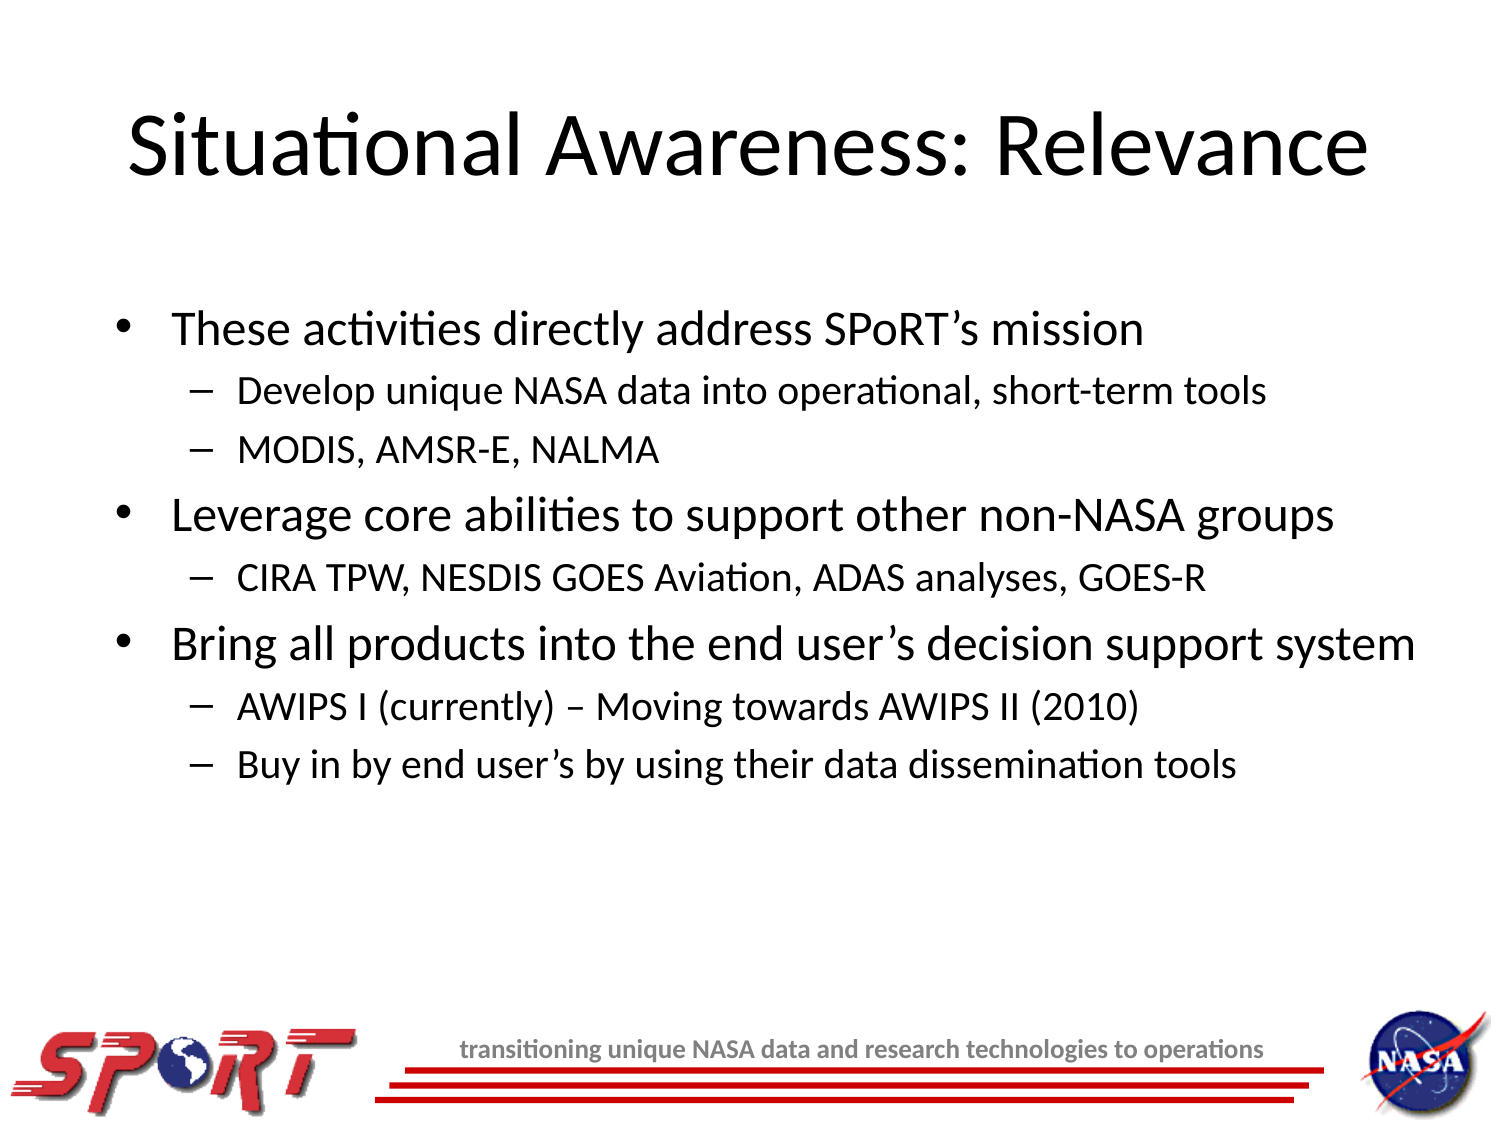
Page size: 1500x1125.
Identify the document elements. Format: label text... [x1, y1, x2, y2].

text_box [0, 1007, 1491, 1125]
title Situational Awareness: Relevance [37, 44, 1463, 233]
list These activities directly address SPoRT’s mission Develop unique NASA data into operational, short-term tools MODIS, AMSR-E, NALMA Leverage core abilities to support other non-NASA groups CIRA TPW, NESDIS GOES Aviation, ADAS analyses, GOES-R Bring all products into the end user’s decision support system AWIPS I (currently) – Moving towards AWIPS II (2010) Buy in by end user’s by using their data dissemination tools [99, 287, 1451, 888]
